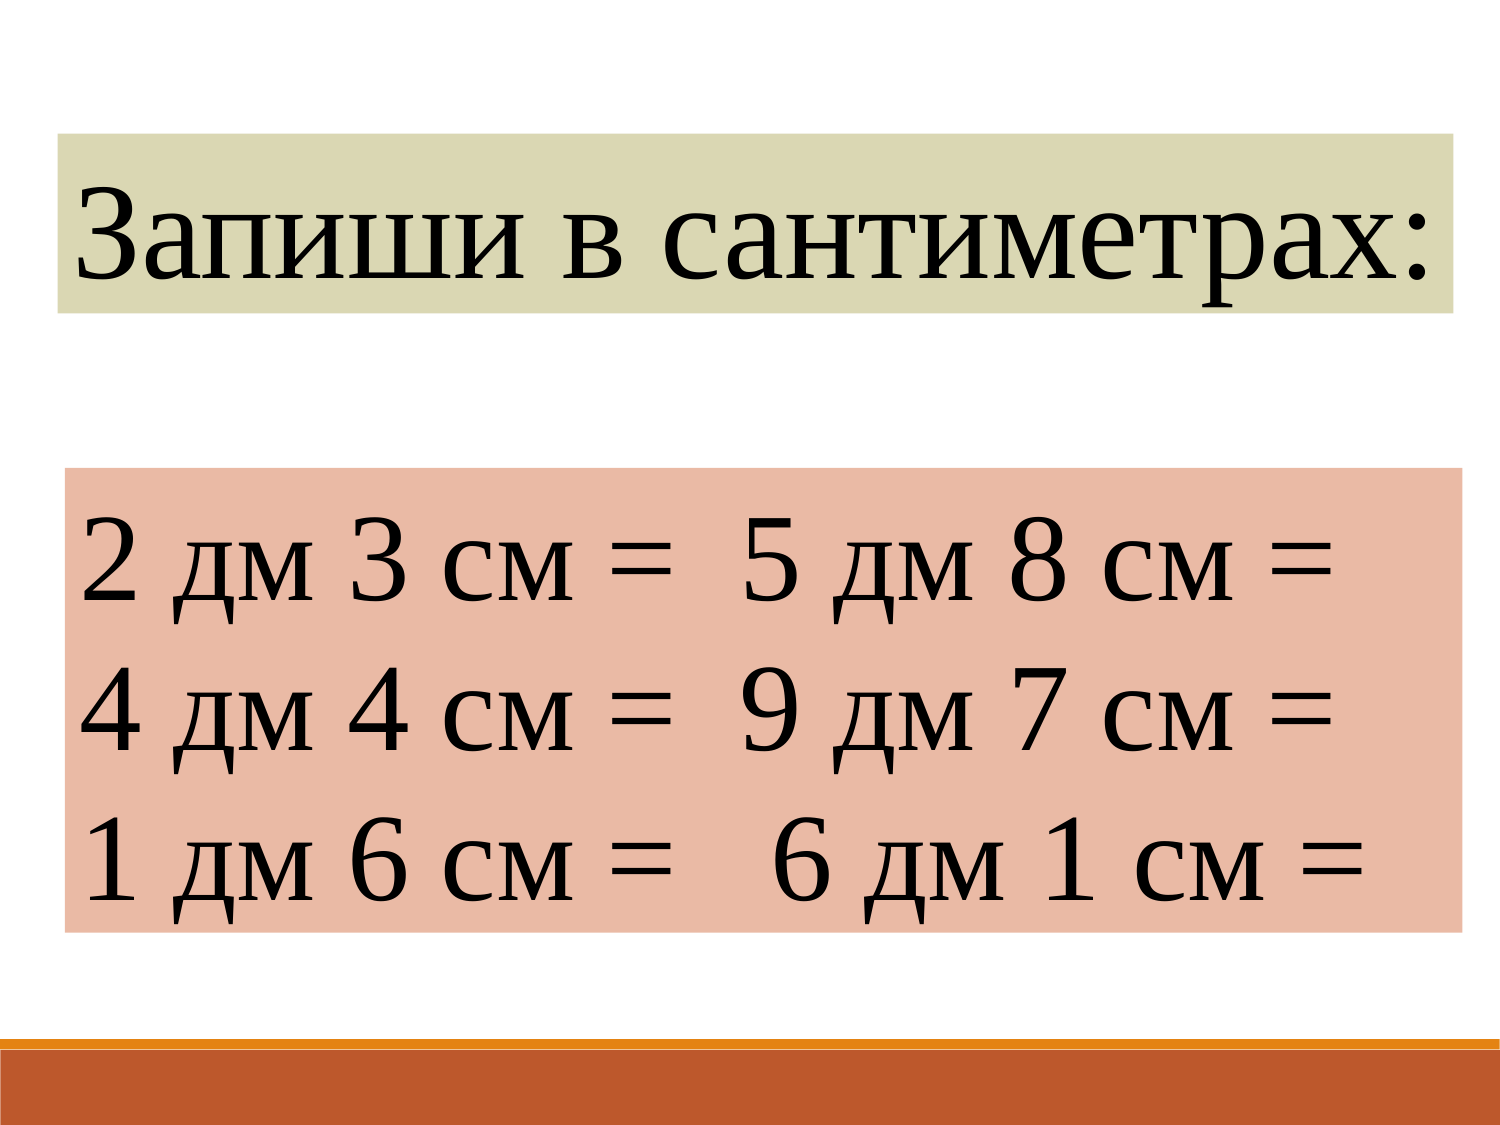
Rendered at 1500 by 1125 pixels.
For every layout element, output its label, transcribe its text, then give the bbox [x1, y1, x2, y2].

text_box 2 дм 3 см = 5 дм 8 см = 4 дм 4 см = 9 дм 7 см = 1 дм 6 см = 6 дм 1 см = [64, 467, 1463, 933]
text_box Запиши в сантиметрах: [57, 133, 1454, 314]
